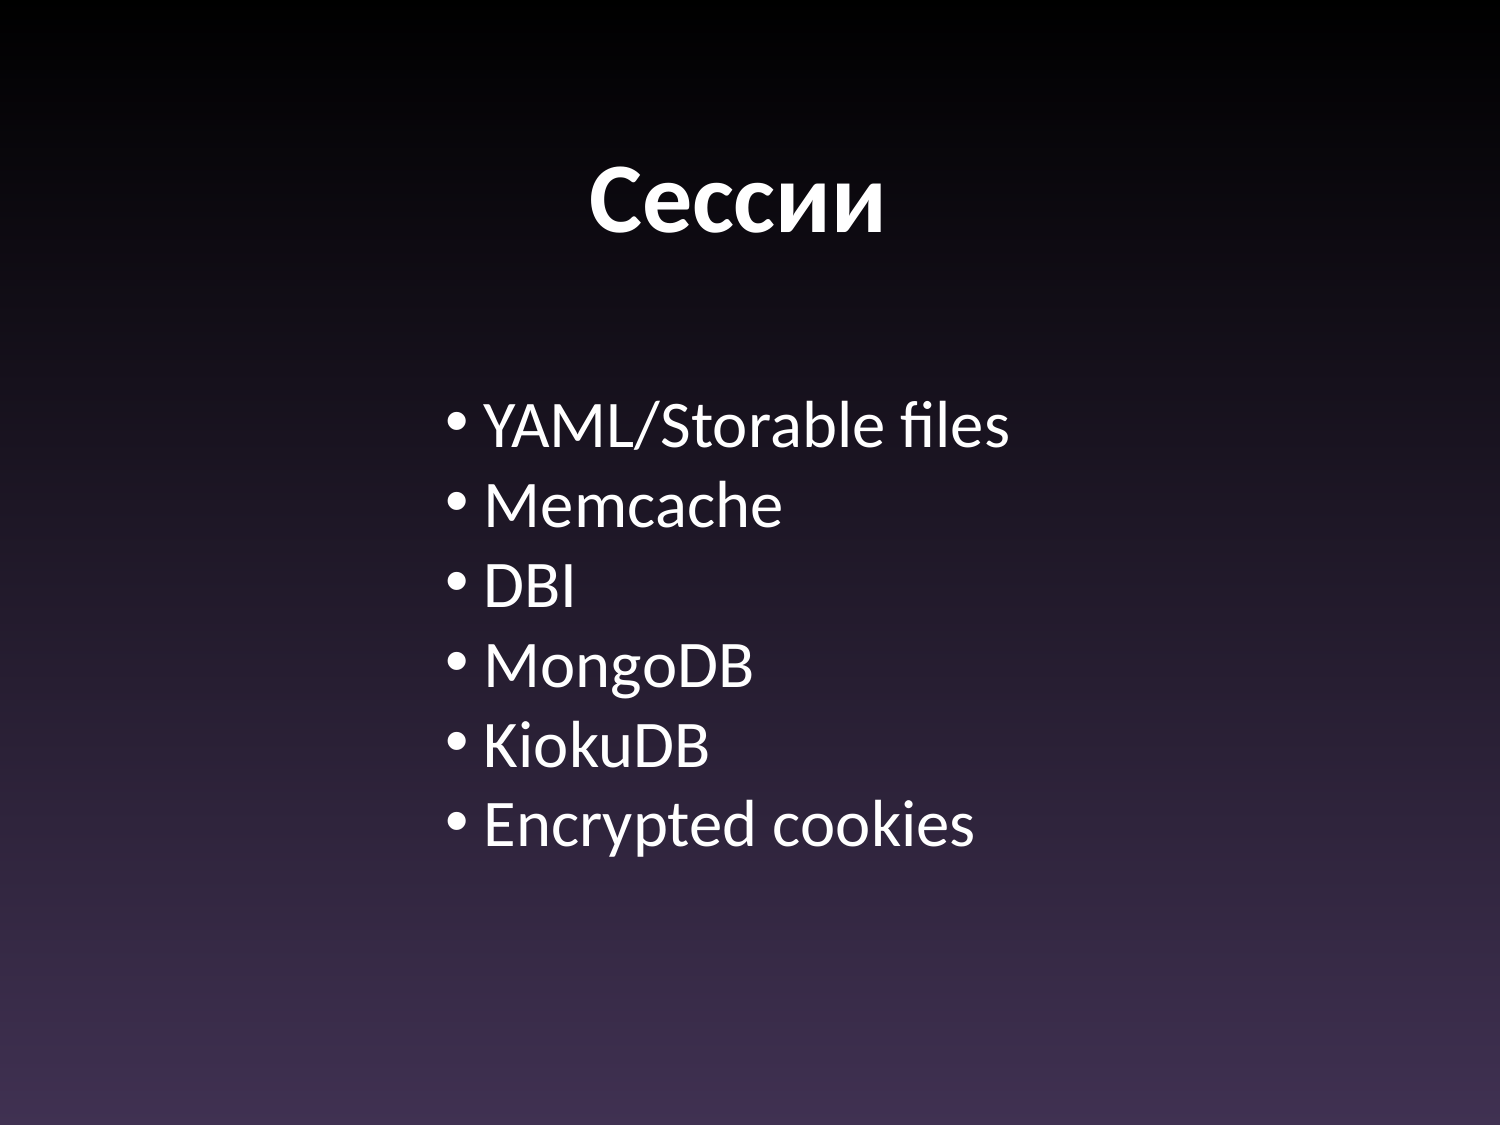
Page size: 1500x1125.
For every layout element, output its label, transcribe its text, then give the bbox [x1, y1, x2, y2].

text_box Сессии [574, 125, 903, 261]
text_box YAML/Storable files Memcache DBI MongoDB KiokuDB Encrypted cookies [431, 373, 1069, 868]
